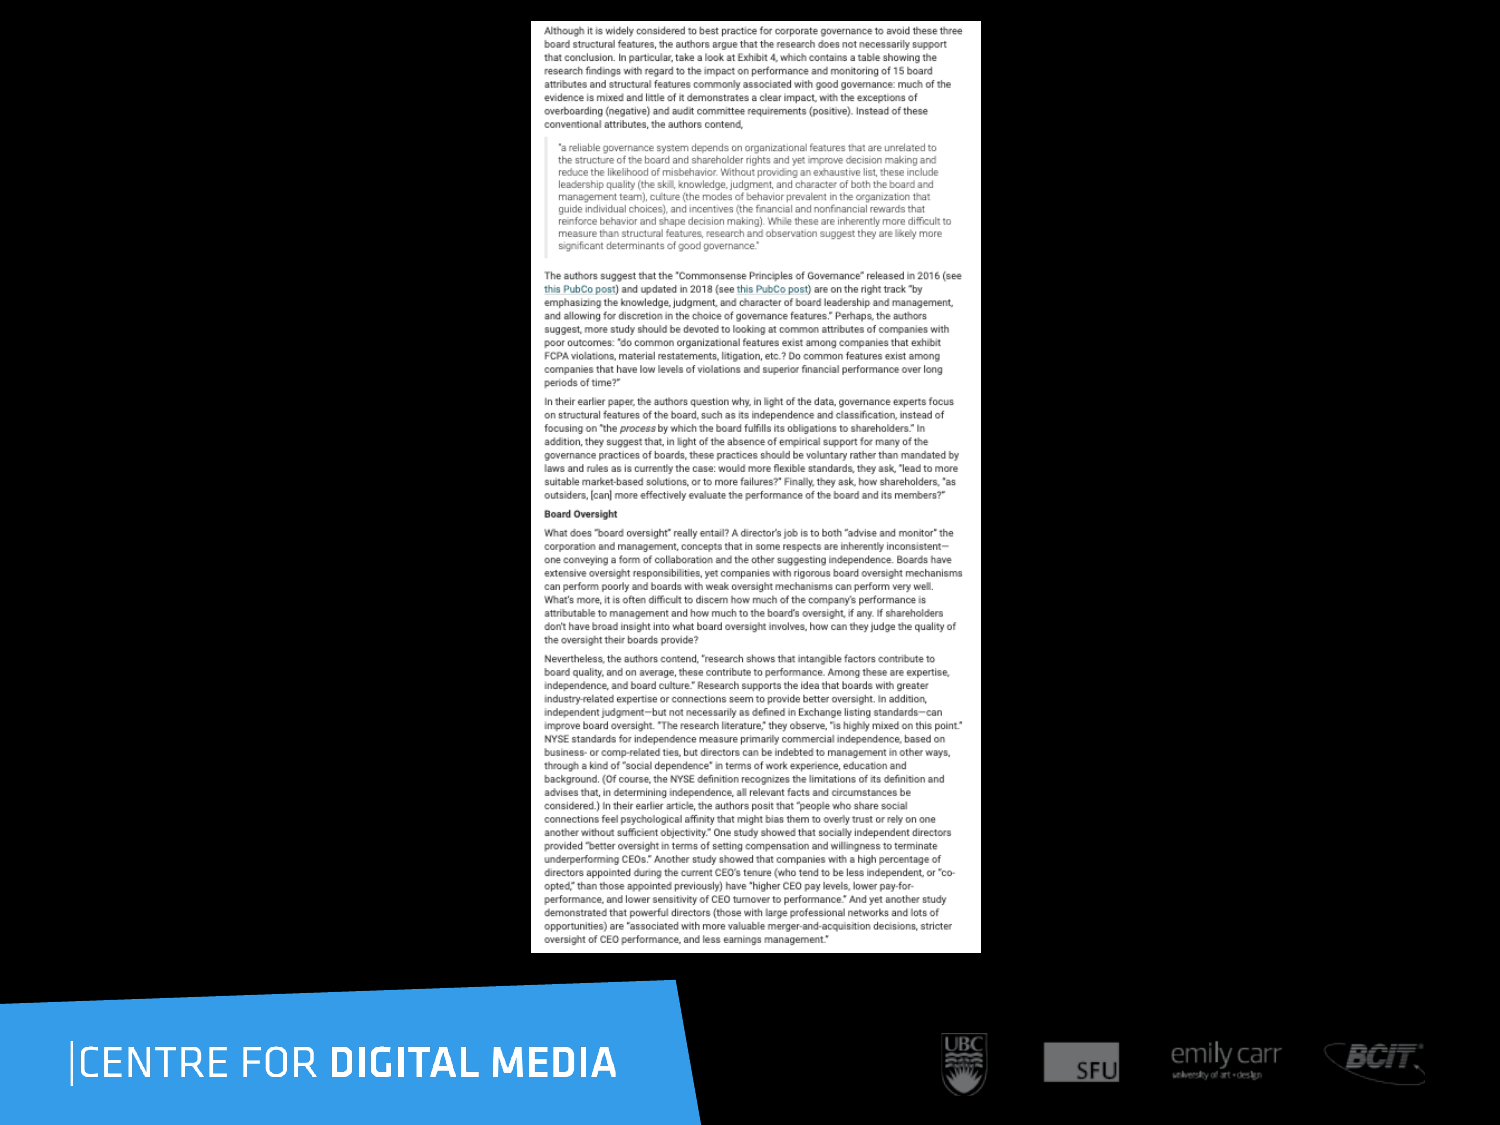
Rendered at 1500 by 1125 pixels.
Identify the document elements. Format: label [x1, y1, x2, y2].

picture [531, 21, 981, 953]
